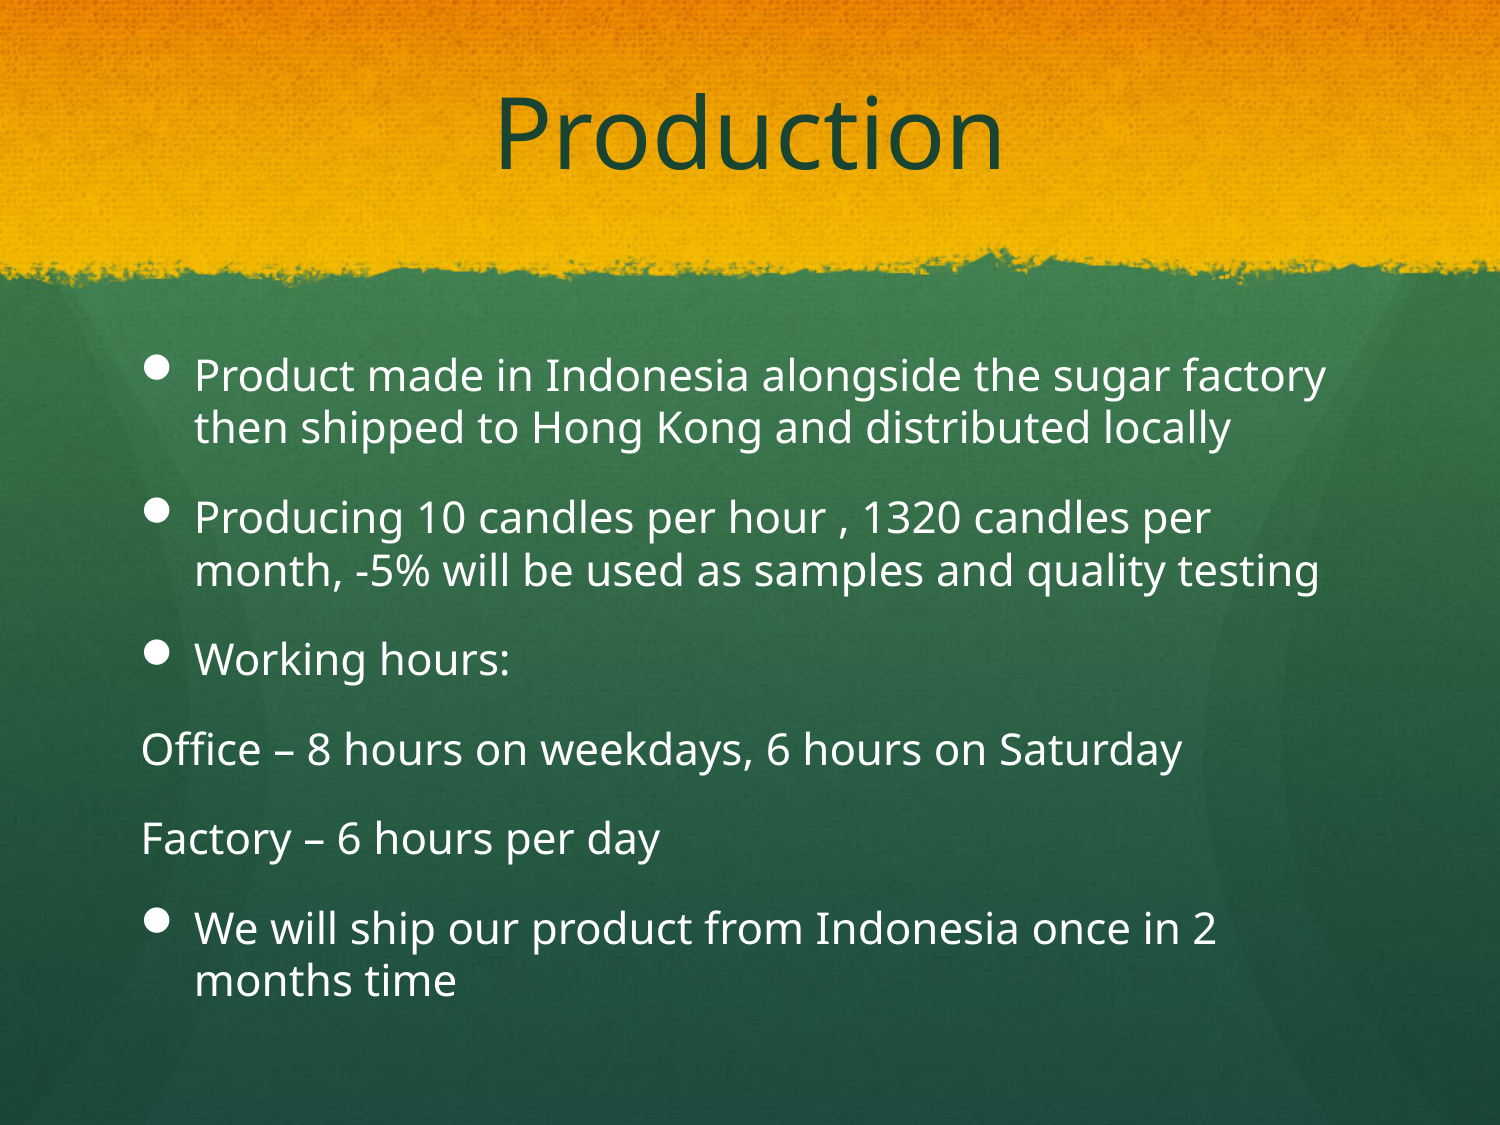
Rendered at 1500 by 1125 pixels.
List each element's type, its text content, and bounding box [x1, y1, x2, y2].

title Production [125, 13, 1375, 246]
picture [0, 0, 1500, 1125]
list Product made in Indonesia alongside the sugar factory then shipped to Hong Kong and distributed locally Producing 10 candles per hour , 1320 candles per month, -5% will be used as samples and quality testing Working hours: Office – 8 hours on weekdays, 6 hours on Saturday Factory – 6 hours per day We will ship our product from Indonesia once in 2 months time [125, 339, 1375, 1026]
